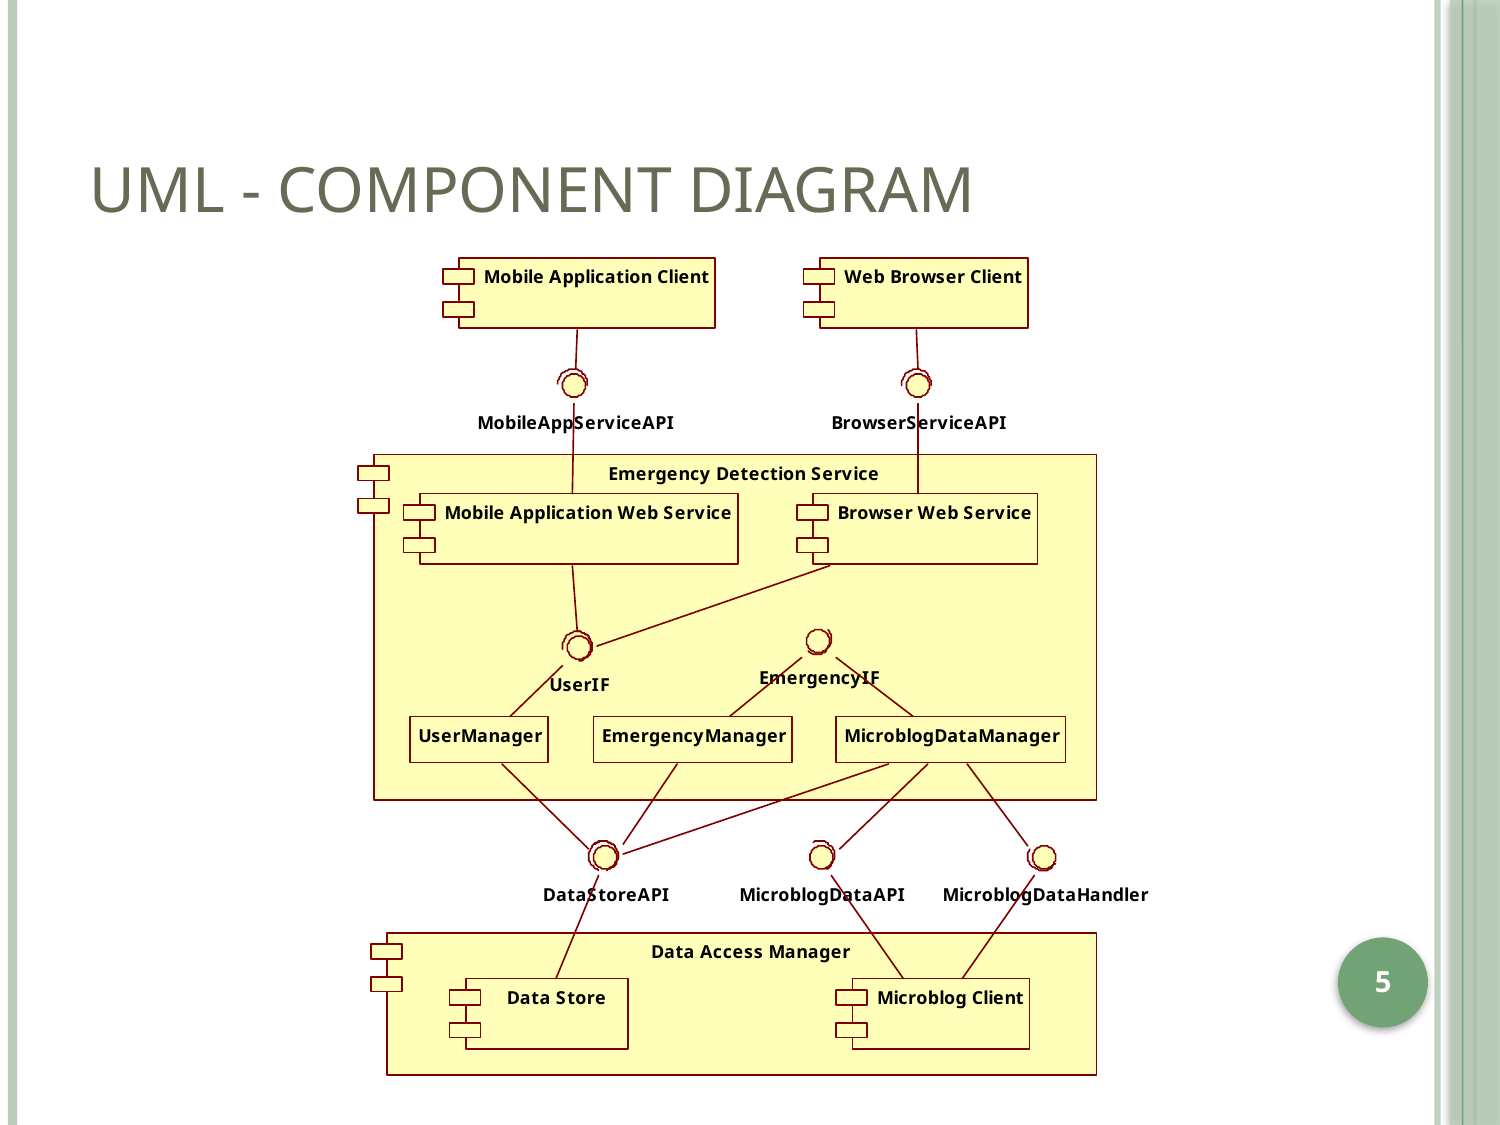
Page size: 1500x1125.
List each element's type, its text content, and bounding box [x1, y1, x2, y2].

slide_number 5 [1333, 940, 1434, 1027]
title UML - Component Diagram [75, 45, 1300, 233]
picture [324, 224, 1189, 1111]
